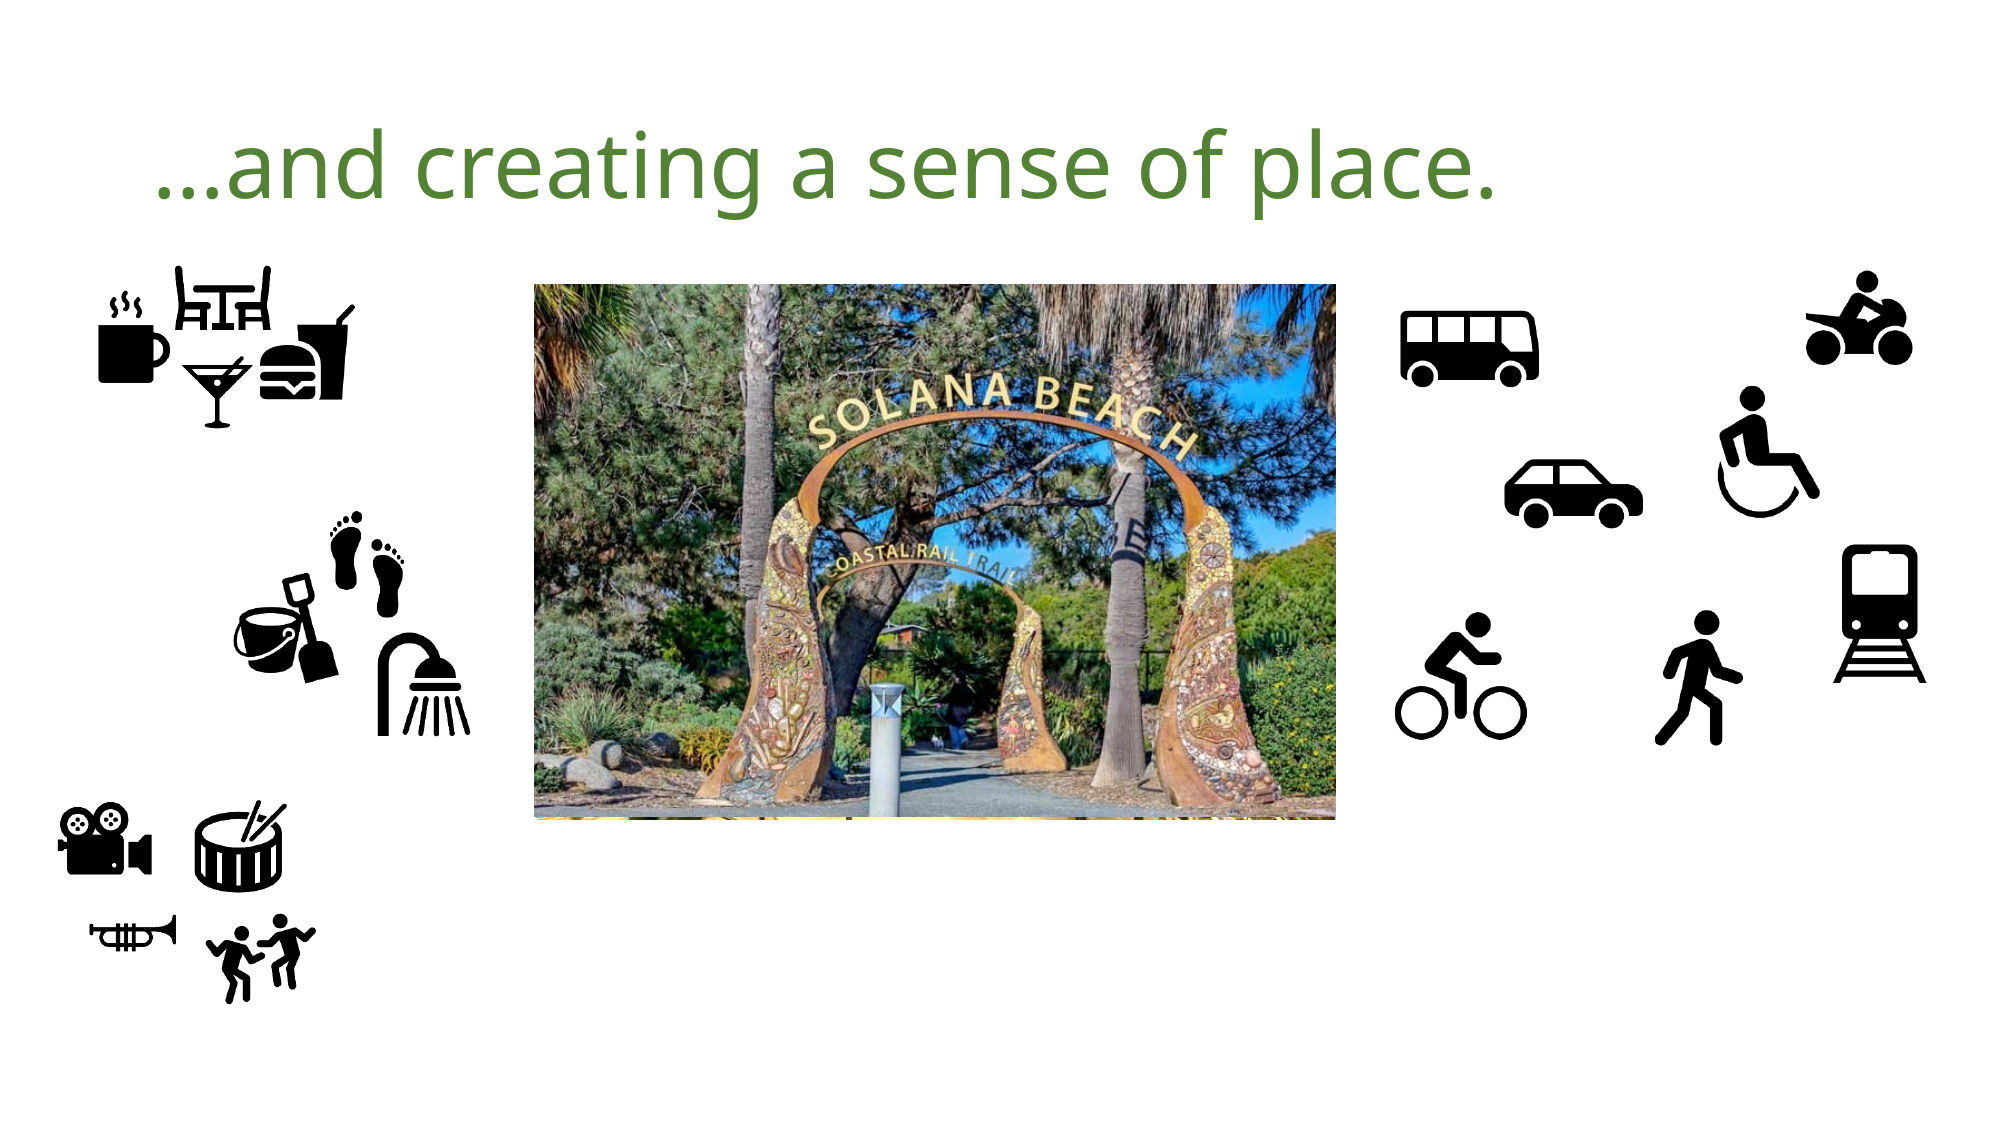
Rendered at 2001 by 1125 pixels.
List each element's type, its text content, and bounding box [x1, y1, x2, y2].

picture [1693, 242, 1934, 527]
picture [48, 782, 180, 980]
picture [79, 239, 374, 443]
picture [184, 789, 320, 1019]
picture [1394, 272, 1649, 569]
picture [1804, 538, 1955, 689]
title …and creating a sense of place. [137, 59, 1863, 278]
picture [1623, 602, 1774, 753]
picture [209, 506, 485, 746]
picture [1385, 600, 1536, 751]
picture [534, 284, 1336, 820]
